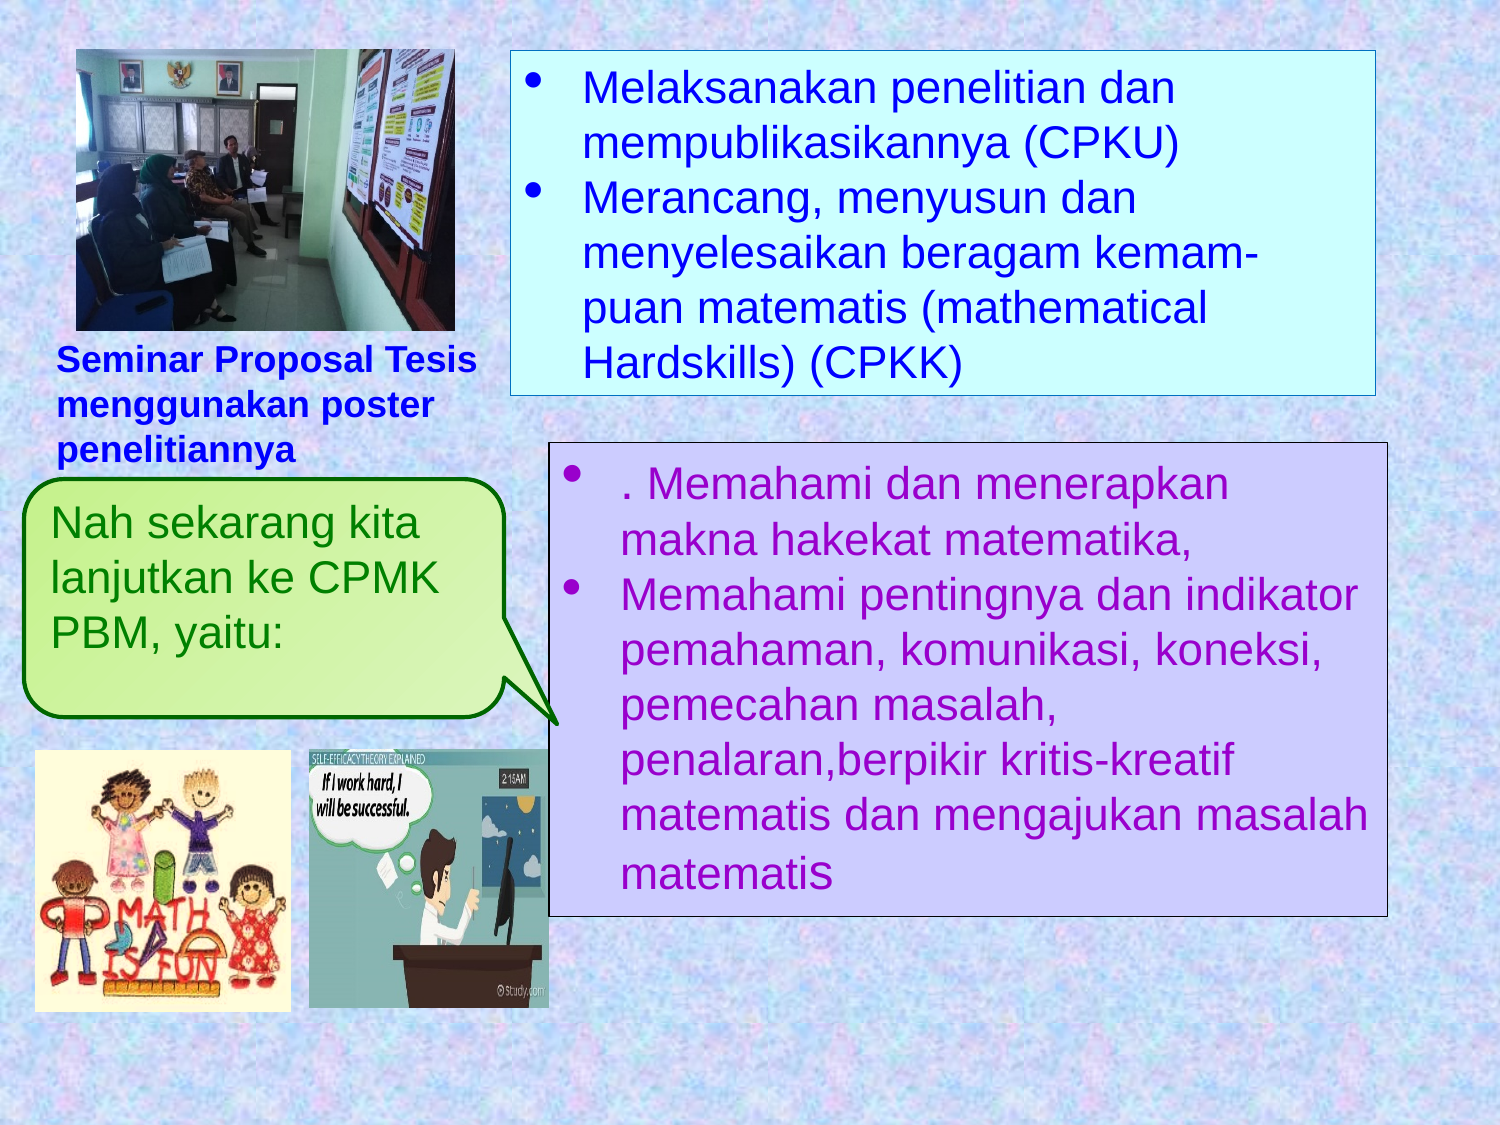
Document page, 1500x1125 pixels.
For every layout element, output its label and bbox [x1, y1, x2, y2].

text_box [23, 442, 1389, 1013]
picture [0, 0, 1500, 1125]
text_box [41, 49, 1377, 440]
